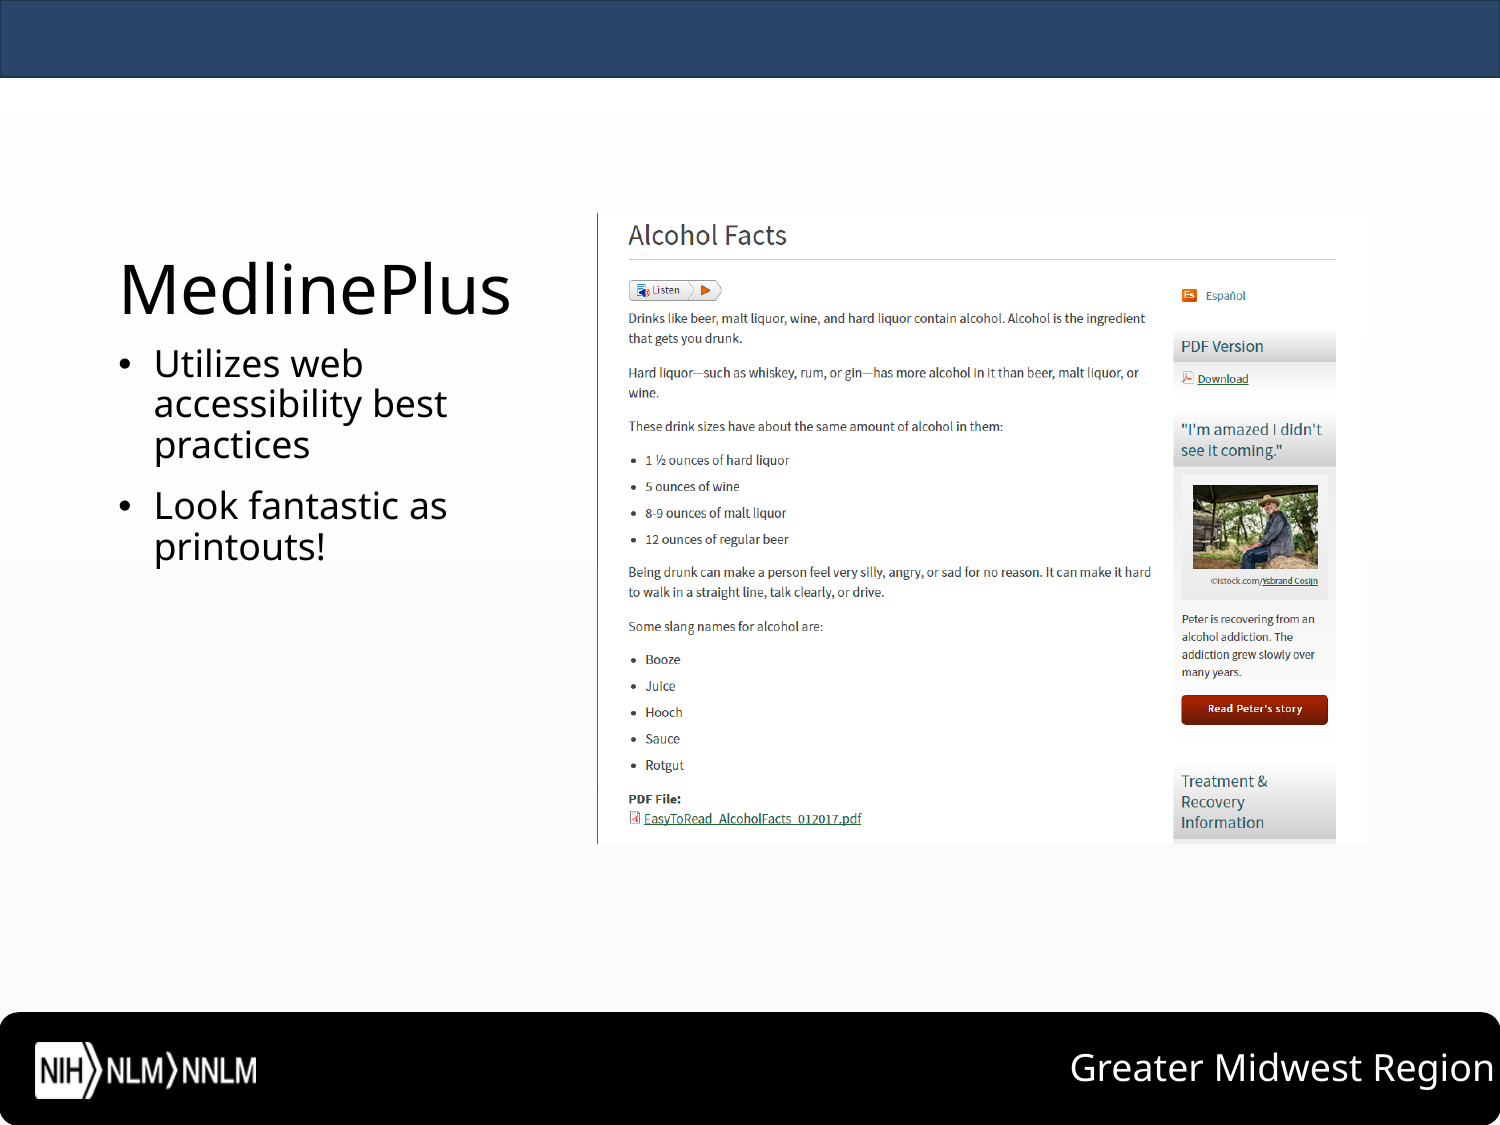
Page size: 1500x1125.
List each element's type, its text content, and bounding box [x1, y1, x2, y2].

title MedlinePlus [103, 75, 588, 337]
picture [35, 1042, 256, 1099]
list Utilizes web accessibility best practices Look fantastic as printouts! [103, 337, 588, 963]
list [597, 213, 1367, 844]
